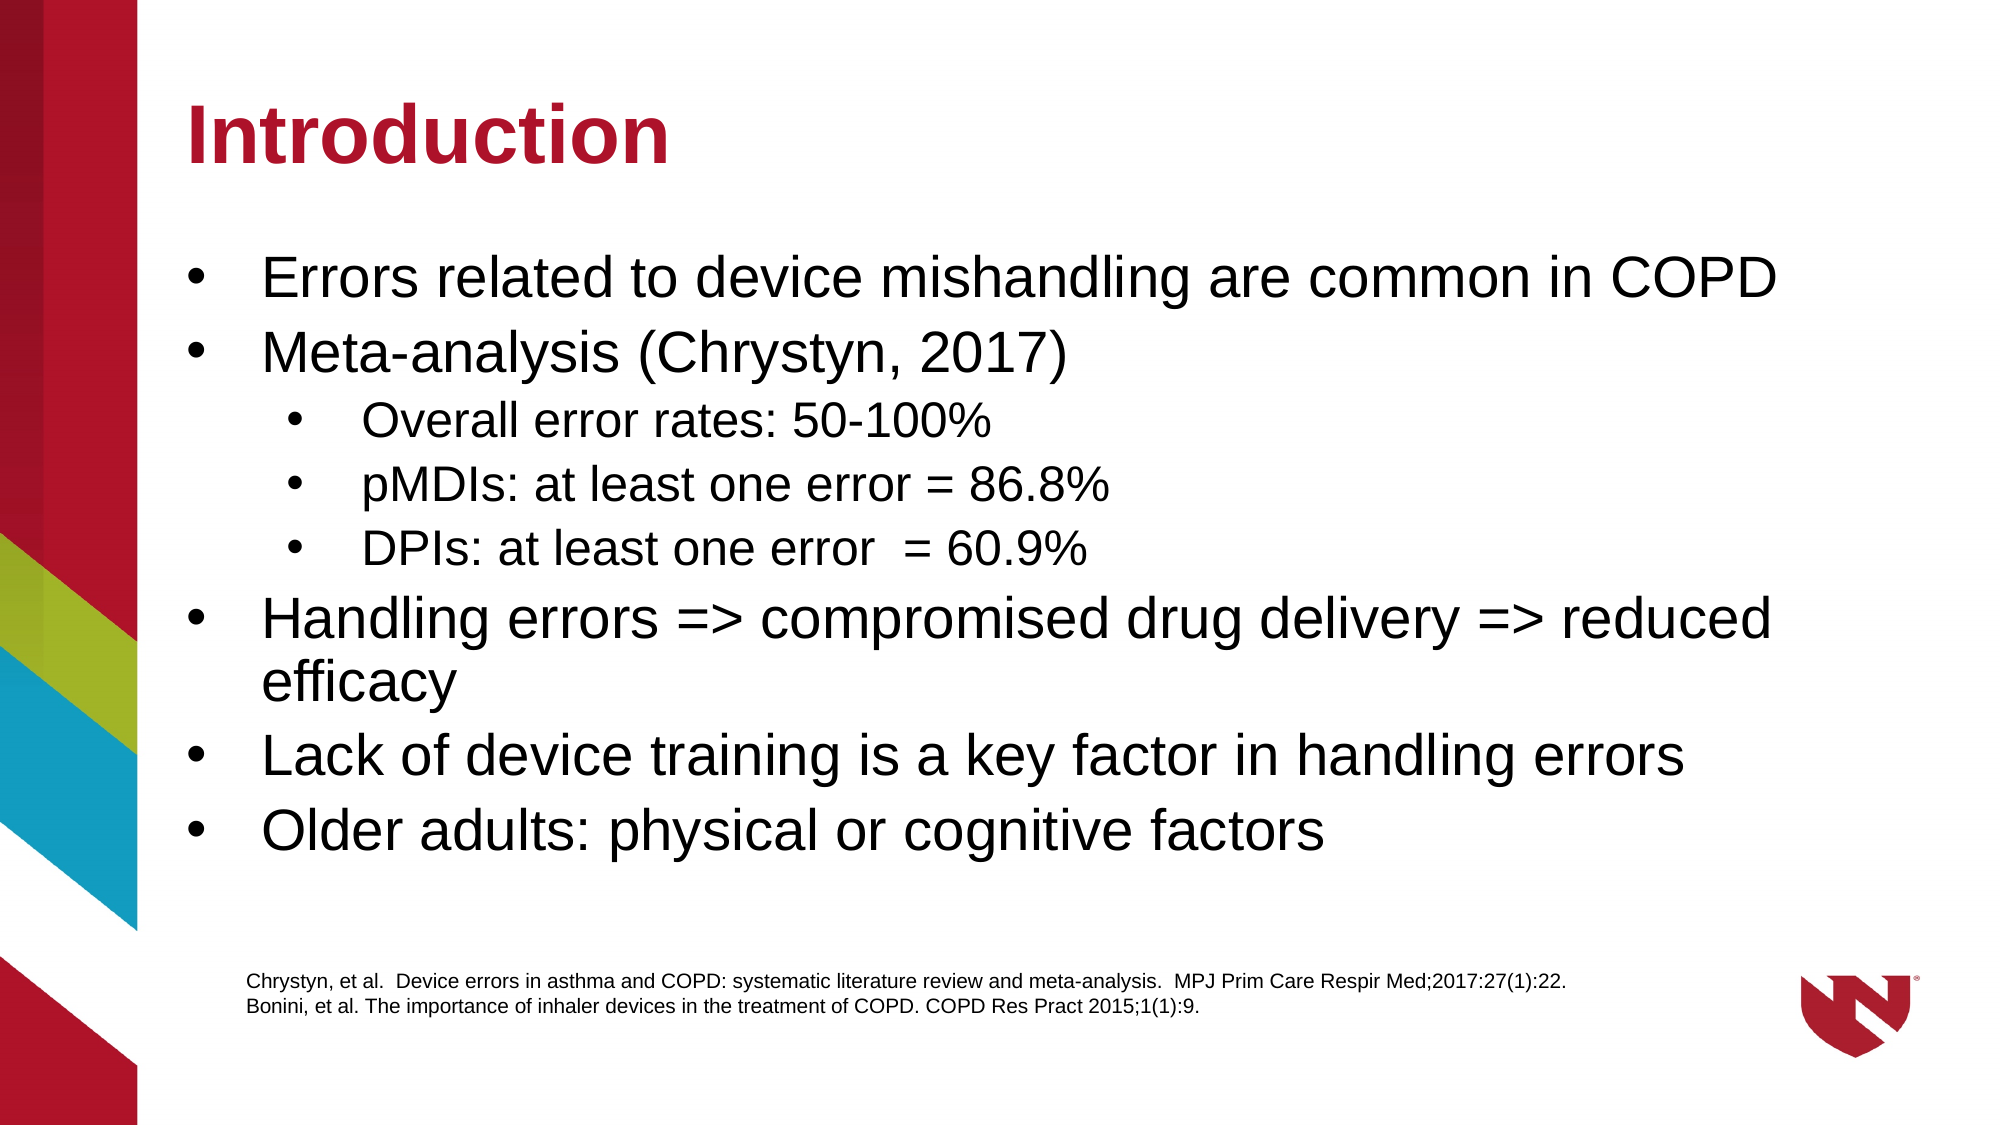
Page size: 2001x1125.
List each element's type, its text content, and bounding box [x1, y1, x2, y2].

picture [0, 0, 2000, 1125]
title Introduction [171, 35, 1926, 238]
text_box Chrystyn, et al. Device errors in asthma and COPD: systematic literature review and meta-analysis. MPJ Prim Care Respir Med;2017:27(1):22. Bonini, et al. The importance of inhaler devices in the treatment of COPD. COPD Res Pract 2015;1(1):9. [231, 960, 1769, 1026]
list Errors related to device mishandling are common in COPD Meta-analysis (Chrystyn, 2017) Overall error rates: 50-100% pMDIs: at least one error = 86.8% DPIs: at least one error = 60.9% Handling errors => compromised drug delivery => reduced efficacy Lack of device training is a key factor in handling errors Older adults: physical or cognitive factors [171, 239, 1943, 1053]
